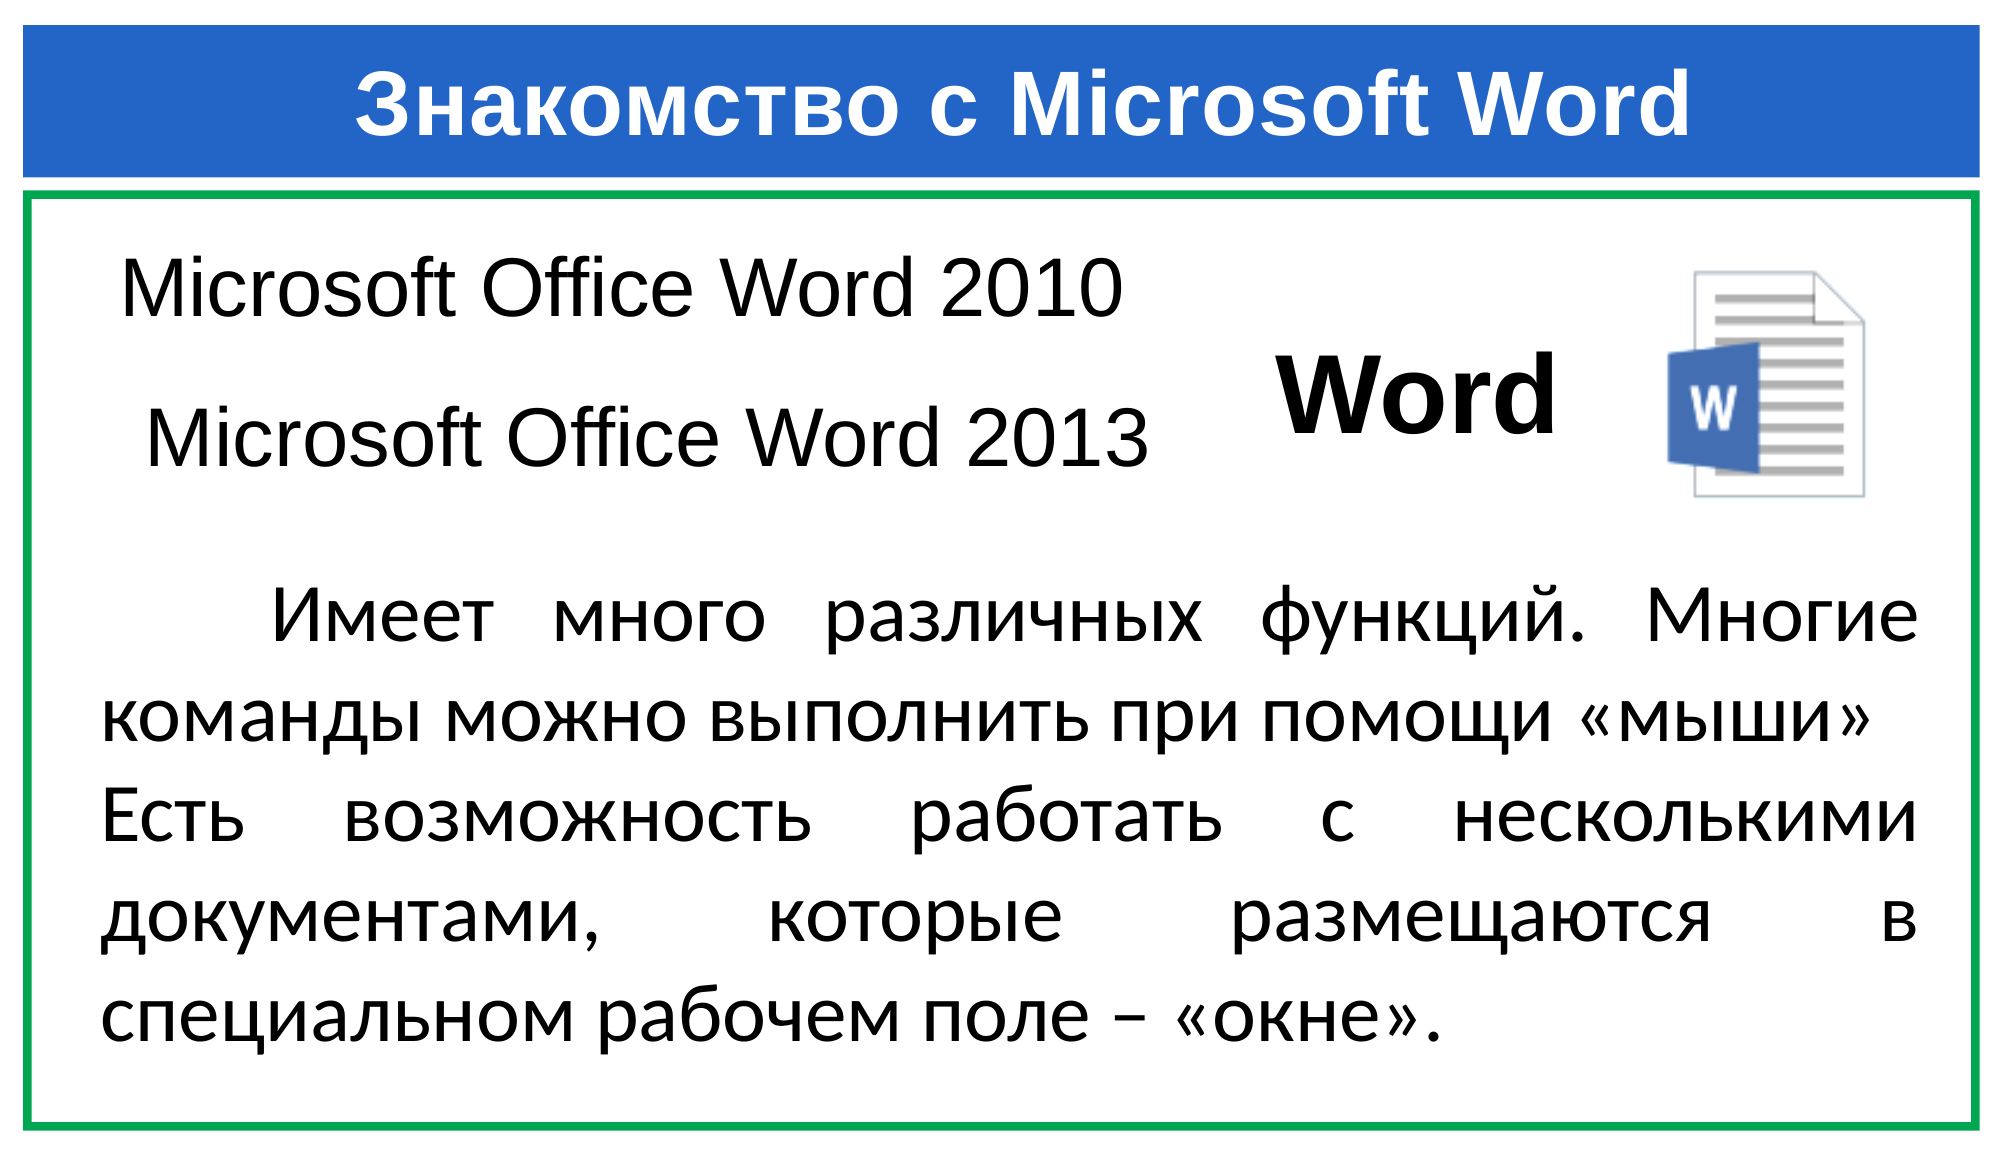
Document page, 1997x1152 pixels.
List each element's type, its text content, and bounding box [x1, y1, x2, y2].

text_box Имеет много различных функций. Многие команды можно выполнить при помощи «мыши» Есть возможность работать с несколькими документами, которые размещаются в специальном рабочем поле – «окне». [85, 550, 1936, 1066]
text_box Microsoft Office Word 2013 [60, 375, 1199, 491]
title Знакомство с Microsoft Word [48, 38, 1997, 237]
picture [1622, 238, 1911, 522]
text_box Word [1260, 313, 1599, 464]
text_box Microsoft Office Word 2010 [48, 225, 1161, 341]
